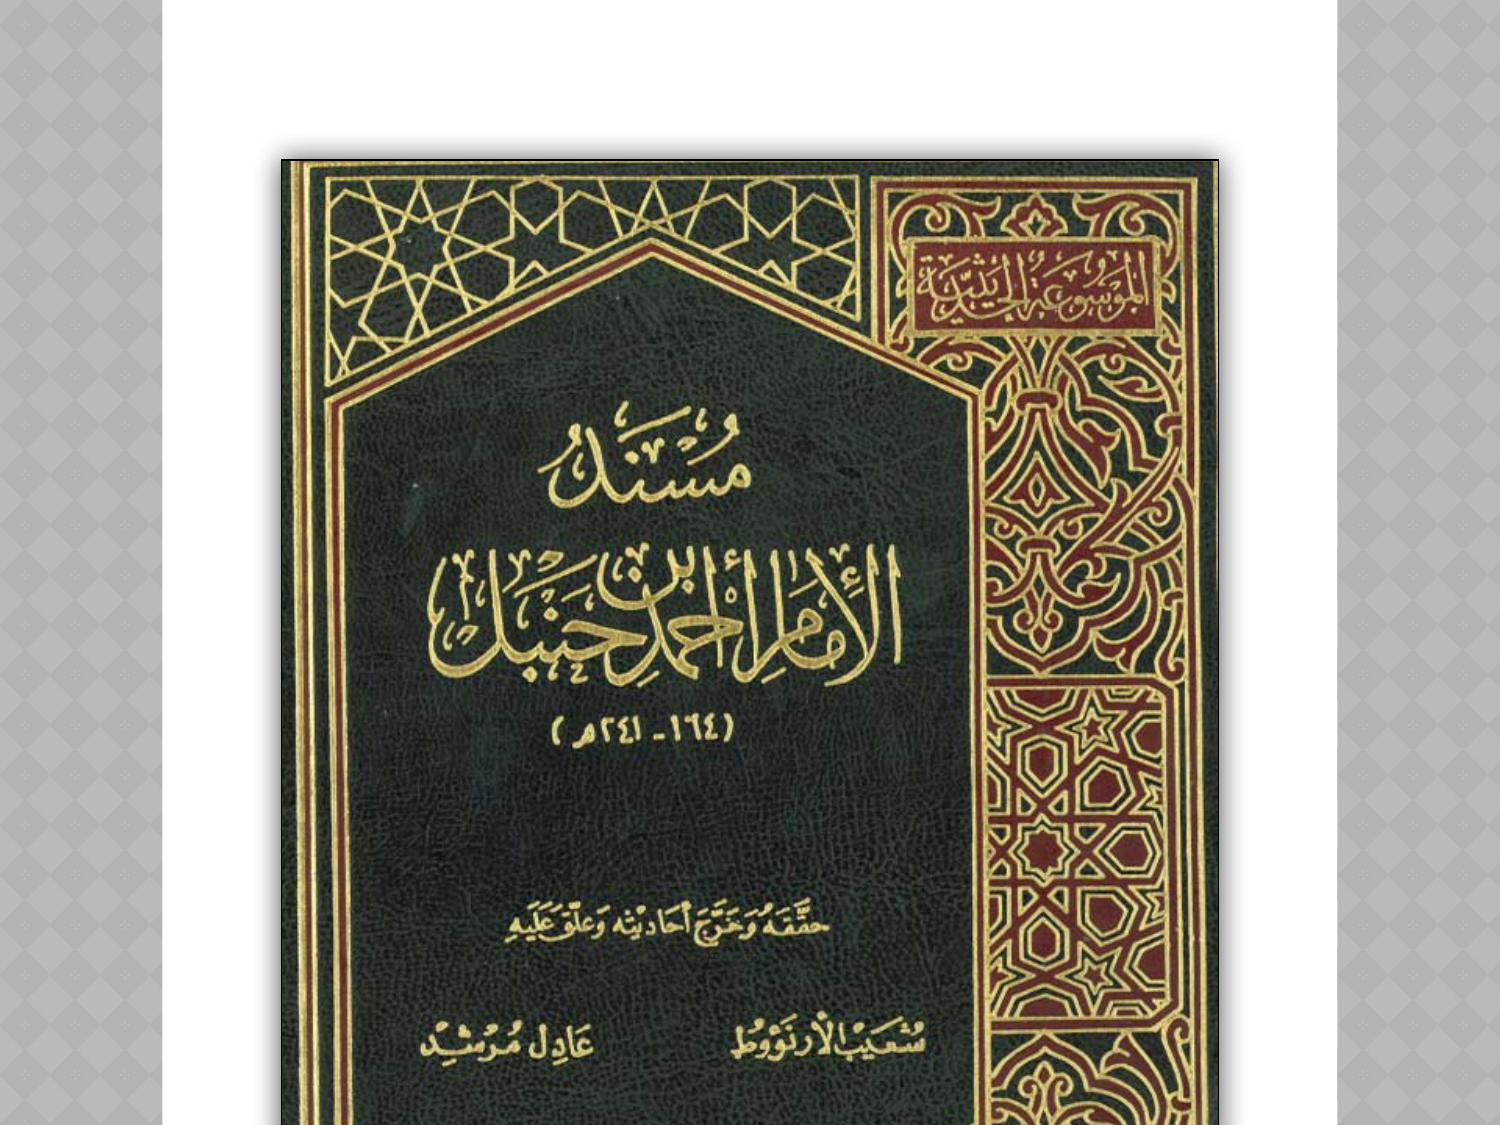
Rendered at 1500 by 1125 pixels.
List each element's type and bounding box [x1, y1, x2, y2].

picture [281, 160, 1219, 1125]
